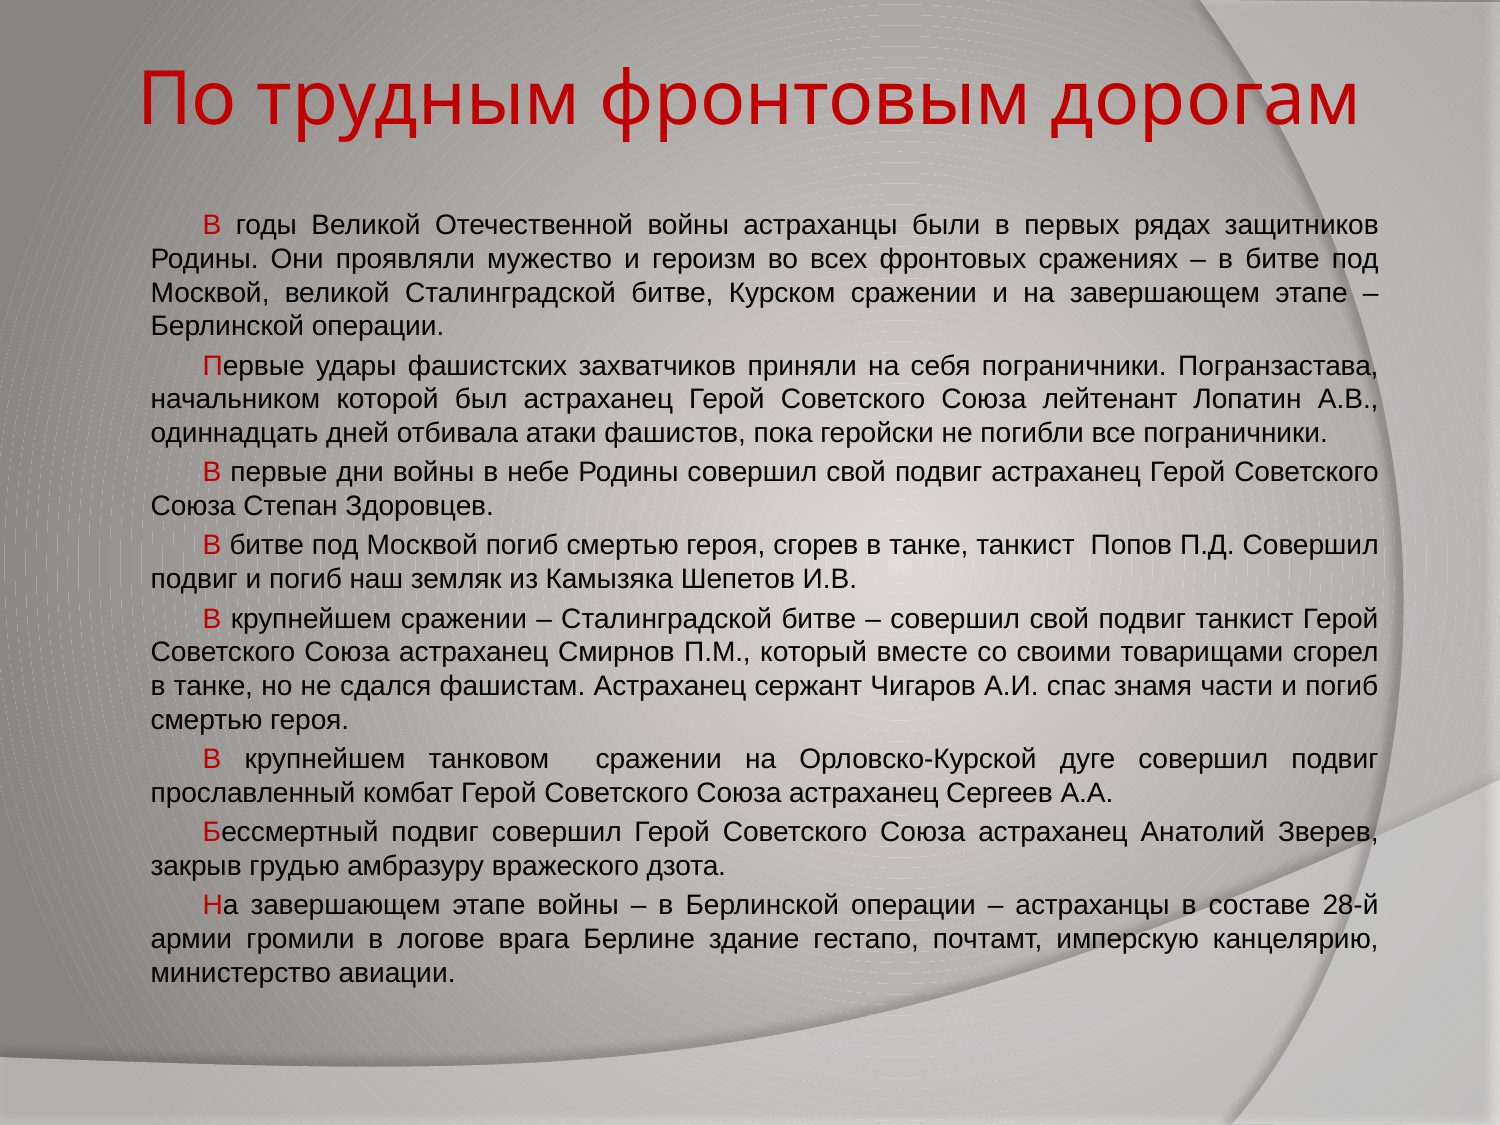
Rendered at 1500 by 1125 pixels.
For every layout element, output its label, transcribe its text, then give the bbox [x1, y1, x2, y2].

list В годы Великой Отечественной войны астраханцы были в первых рядах защитников Родины. Они проявляли мужество и героизм во всех фронтовых сражениях – в битве под Москвой, великой Сталинградской битве, Курском сражении и на завершающем этапе – Берлинской операции. Первые удары фашистских захватчиков приняли на себя пограничники. Погранзастава, начальником которой был астраханец Герой Советского Союза лейтенант Лопатин А.В., одиннадцать дней отбивала атаки фашистов, пока геройски не погибли все пограничники. В первые дни войны в небе Родины совершил свой подвиг астраханец Герой Советского Союза Степан Здоровцев. В битве под Москвой погиб смертью героя, сгорев в танке, танкист Попов П.Д. Совершил подвиг и погиб наш земляк из Камызяка Шепетов И.В. В крупнейшем сражении – Сталинградской битве – совершил свой подвиг танкист Герой Советского Союза астраханец Смирнов П.М., который вместе со своими товарищами сгорел в танке, но не сдался фашистам. Астраханец сержант Чигаров А.И. спас знамя части и погиб смертью героя. В крупнейшем танковом сражении на Орловско-Курской дуге совершил подвиг прославленный комбат Герой Советского Союза астраханец Сергеев А.А. Бессмертный подвиг совершил Герой Советского Союза астраханец Анатолий Зверев, закрыв грудью амбразуру вражеского дзота. На завершающем этапе войны – в Берлинской операции – астраханцы в составе 28-й армии громили в логове врага Берлине здание гестапо, почтамт, имперскую канцелярию, министерство авиации. [75, 199, 1395, 1005]
title По трудным фронтовым дорогам [75, 24, 1425, 164]
